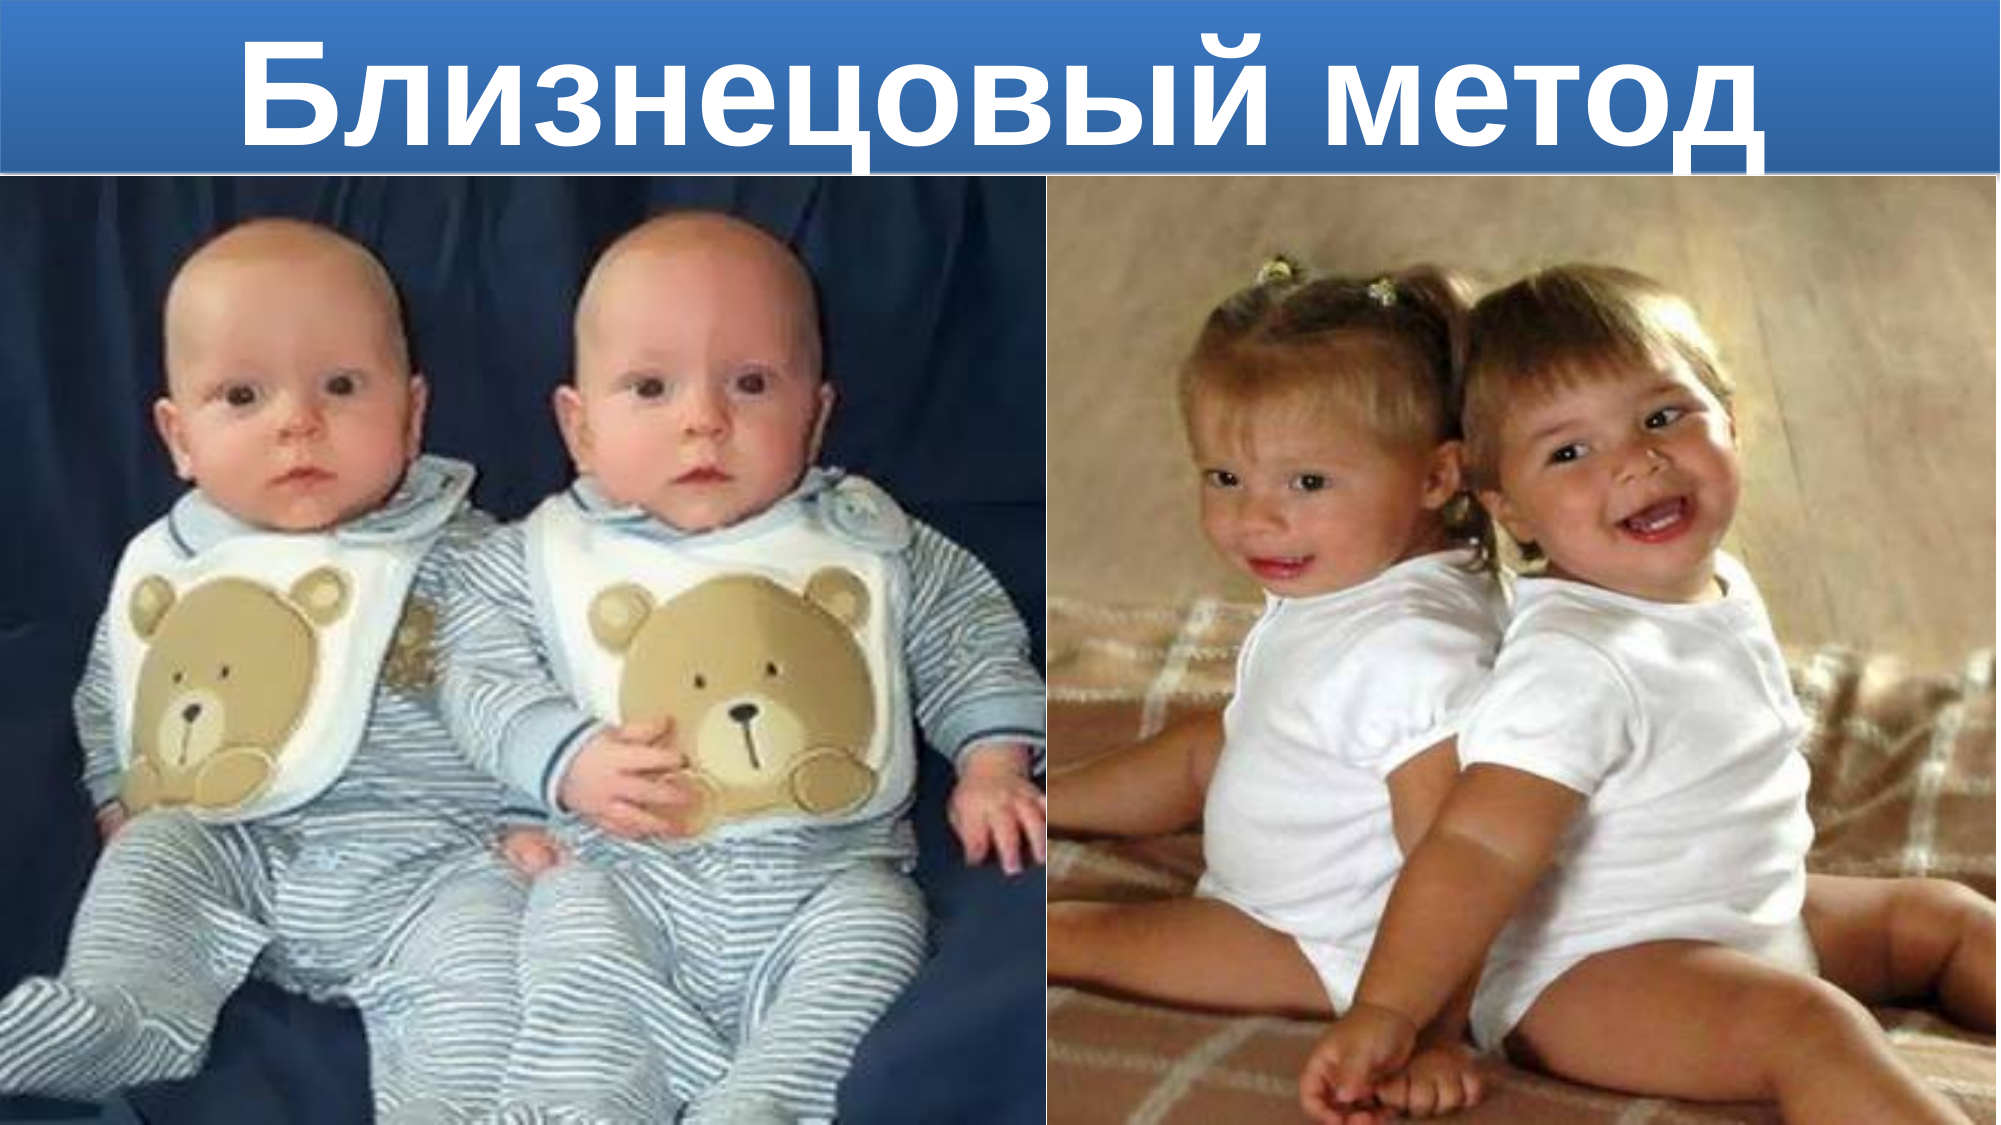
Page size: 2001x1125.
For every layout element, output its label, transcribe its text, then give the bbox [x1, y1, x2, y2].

title Близнецовый метод [0, 0, 2000, 173]
picture [0, 175, 1997, 1125]
